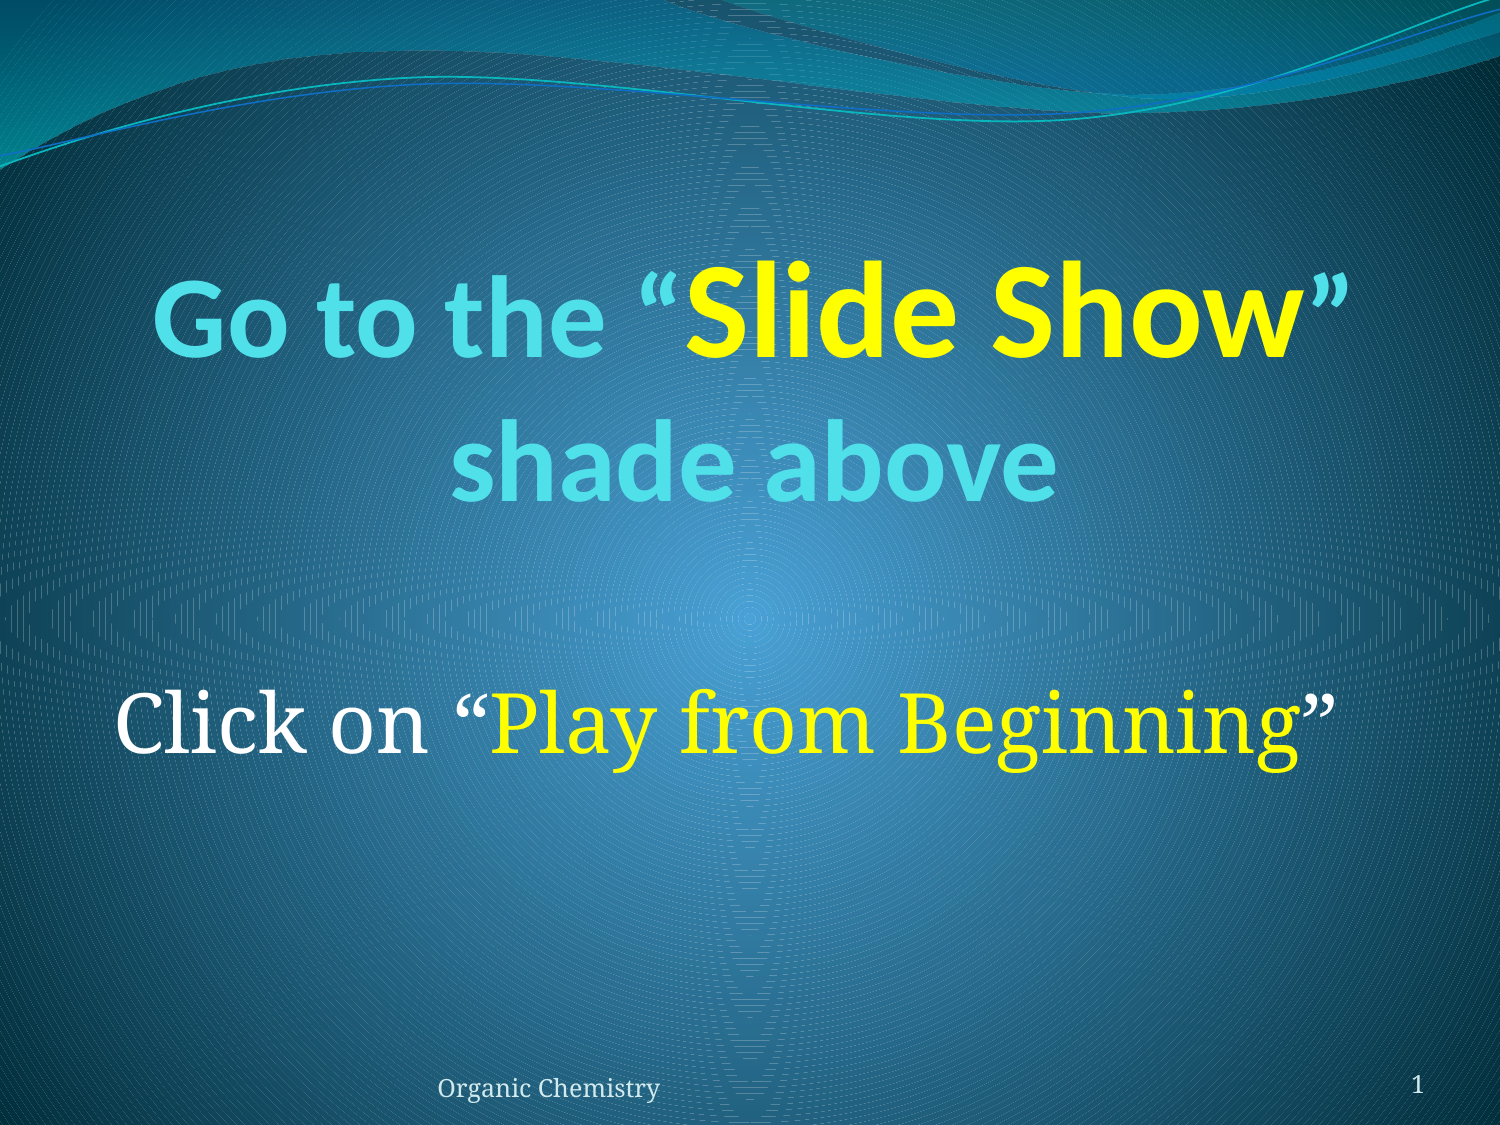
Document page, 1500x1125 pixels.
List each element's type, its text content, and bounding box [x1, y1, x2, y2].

title Go to the “Slide Show” shade above [87, 174, 1425, 525]
footer Organic Chemistry [437, 1042, 988, 1103]
subtitle Click on “Play from Beginning” [87, 662, 1376, 818]
slide_number 1 [1299, 1042, 1425, 1103]
